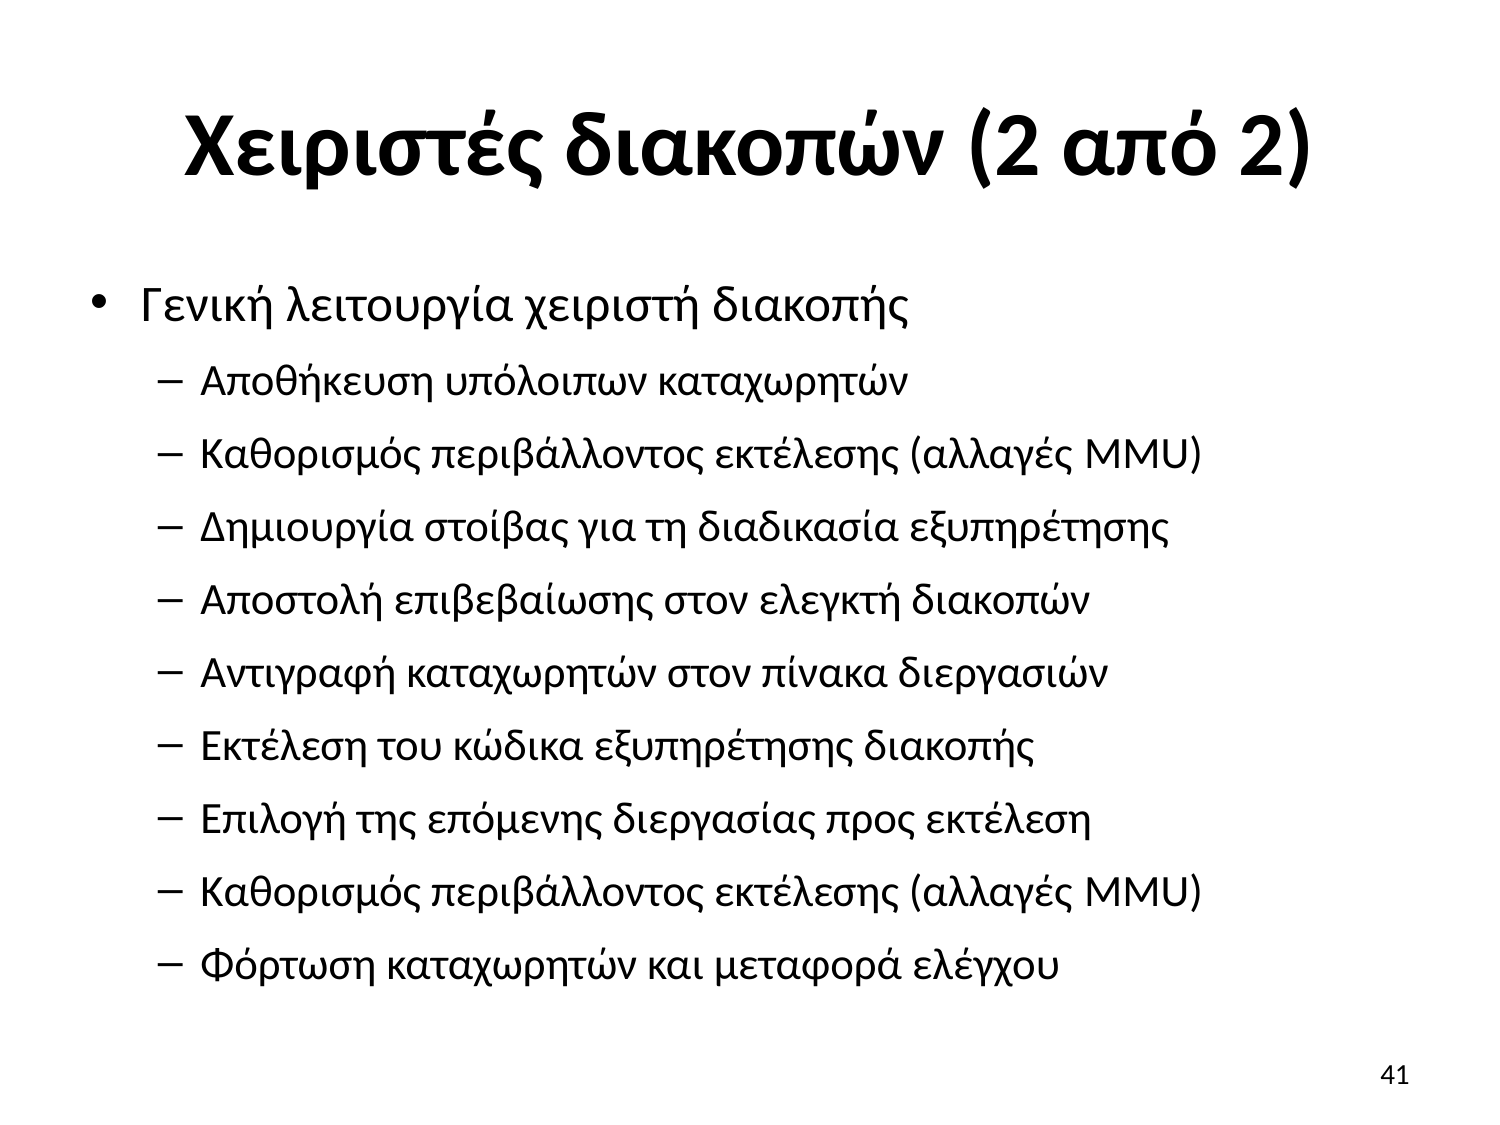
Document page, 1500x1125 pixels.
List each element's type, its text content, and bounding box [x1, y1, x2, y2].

slide_number 41 [1074, 1042, 1425, 1103]
title Χειριστές διακοπών (2 από 2) [75, 45, 1425, 233]
list Γενική λειτουργία χειριστή διακοπής Αποθήκευση υπόλοιπων καταχωρητών Καθορισμός περιβάλλοντος εκτέλεσης (αλλαγές MMU) Δημιουργία στοίβας για τη διαδικασία εξυπηρέτησης Αποστολή επιβεβαίωσης στον ελεγκτή διακοπών Αντιγραφή καταχωρητών στον πίνακα διεργασιών Εκτέλεση του κώδικα εξυπηρέτησης διακοπής Επιλογή της επόμενης διεργασίας προς εκτέλεση Καθορισμός περιβάλλοντος εκτέλεσης (αλλαγές MMU) Φόρτωση καταχωρητών και μεταφορά ελέγχου [75, 262, 1425, 1005]
